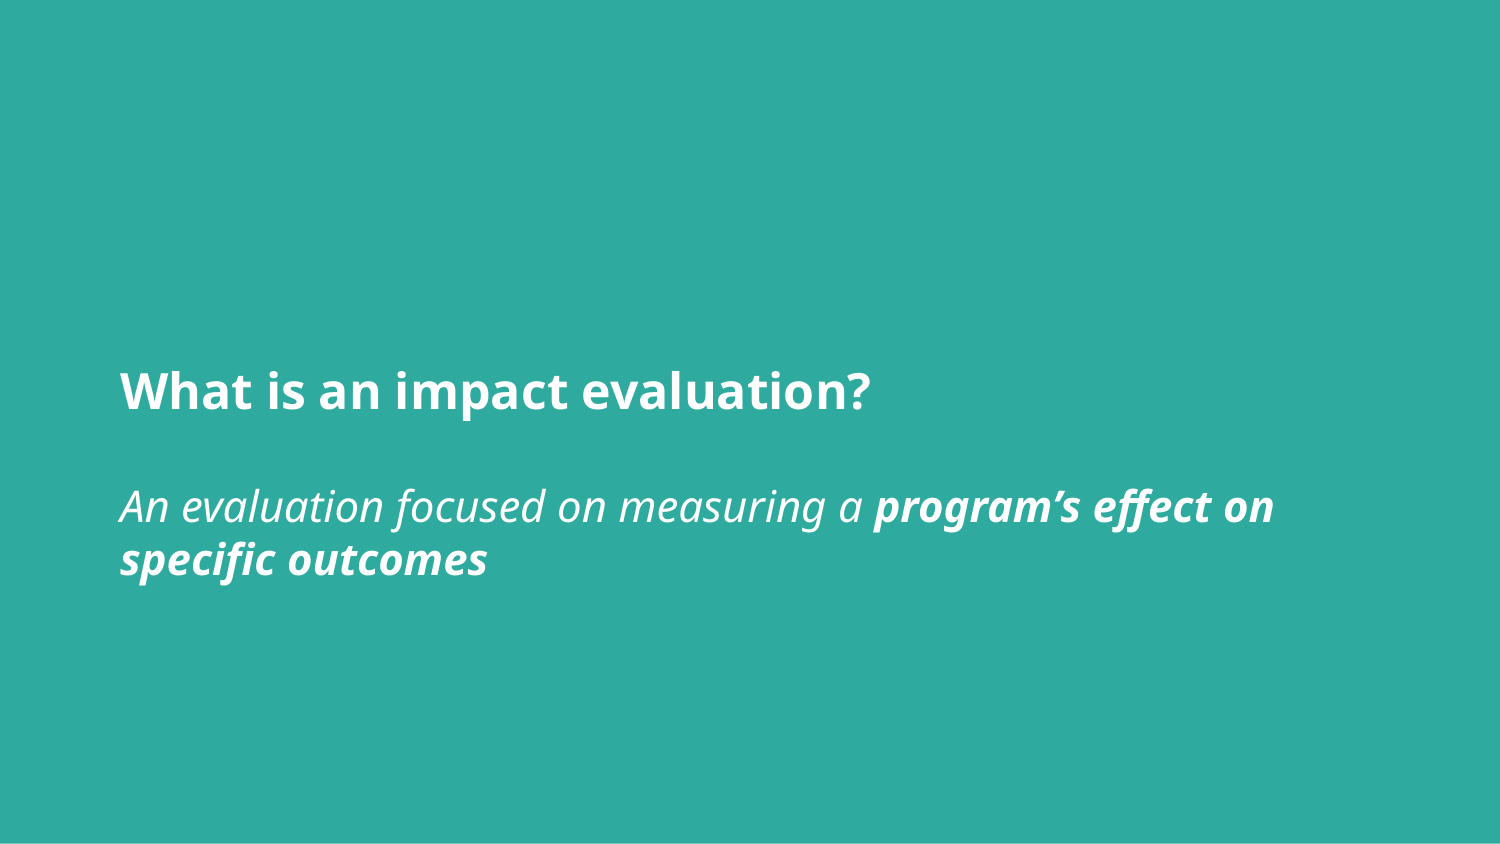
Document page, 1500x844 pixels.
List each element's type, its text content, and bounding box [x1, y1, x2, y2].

text_box What is an impact evaluation? An evaluation focused on measuring a program’s effect on specific outcomes [108, 293, 1443, 476]
text_box [0, 0, 1500, 844]
